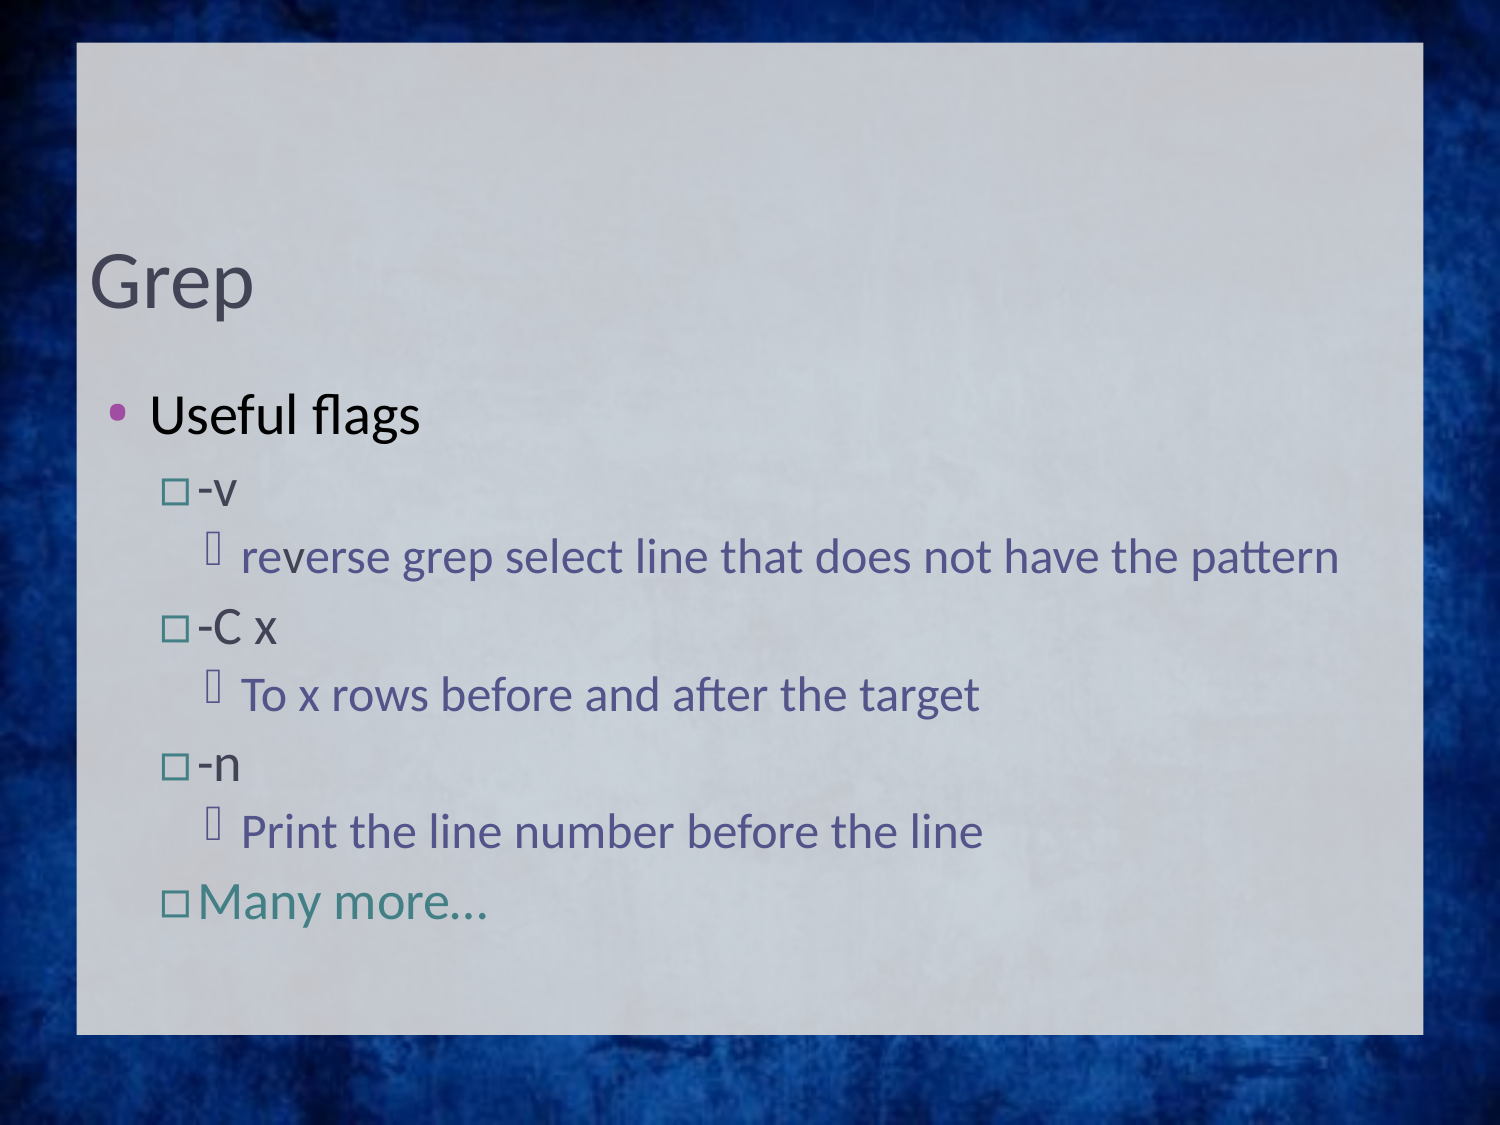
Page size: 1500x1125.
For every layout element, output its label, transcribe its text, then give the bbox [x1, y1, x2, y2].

picture [0, 0, 1500, 1125]
text_box [75, 363, 1425, 368]
text_box Grep [74, 187, 1425, 363]
text_box Useful flags -v reverse grep select line that does not have the pattern -C x To x rows before and after the target -n Print the line number before the line Many more… [74, 368, 1425, 1079]
text_box [75, 41, 1425, 187]
